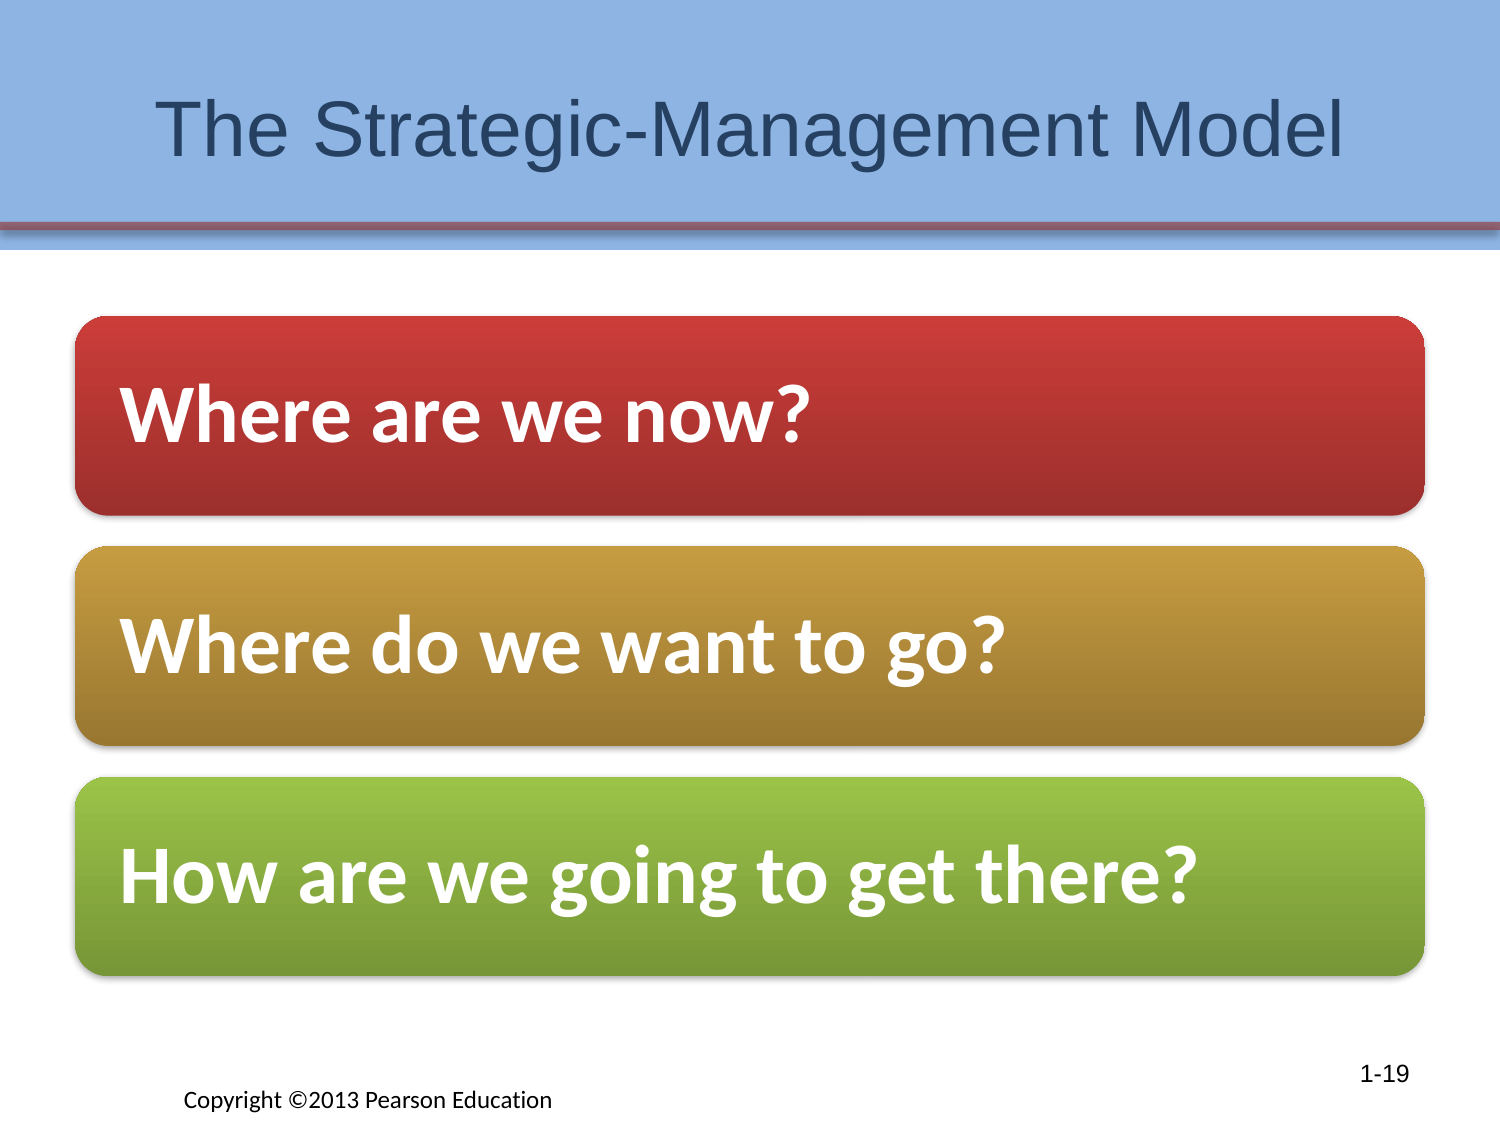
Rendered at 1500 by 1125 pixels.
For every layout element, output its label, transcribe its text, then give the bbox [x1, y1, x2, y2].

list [74, 274, 1426, 1018]
title The Strategic-Management Model [74, 30, 1426, 219]
footer Copyright ©2013 Pearson Education [0, 1074, 738, 1122]
slide_number 1-19 [1074, 1042, 1425, 1103]
